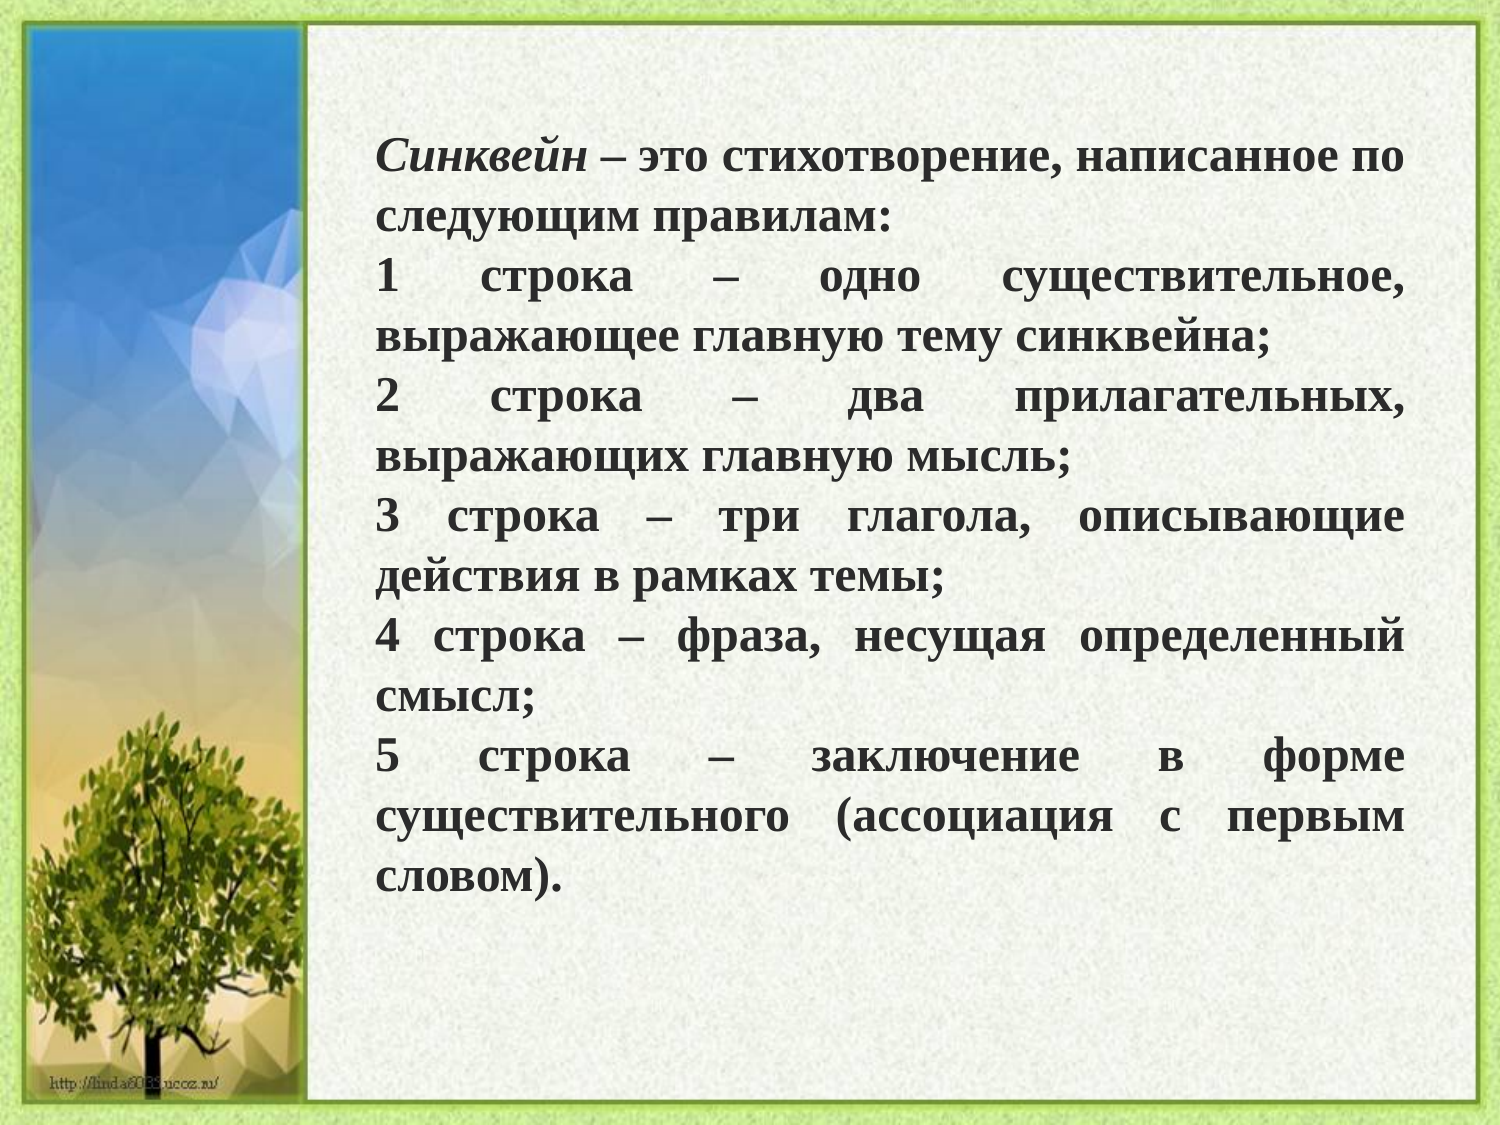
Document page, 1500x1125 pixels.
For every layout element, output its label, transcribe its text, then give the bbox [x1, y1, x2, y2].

text_box Синквейн – это стихотворение, написанное по следующим правилам: 1 строка – одно существительное, выражающее главную тему cинквейна; 2 строка – два прилагательных, выражающих главную мысль; 3 строка – три глагола, описывающие действия в рамках темы; 4 строка – фраза, несущая определенный смысл; 5 строка – заключение в форме существительного (ассоциация с первым словом). [360, 113, 1421, 909]
picture [0, 0, 1500, 1125]
